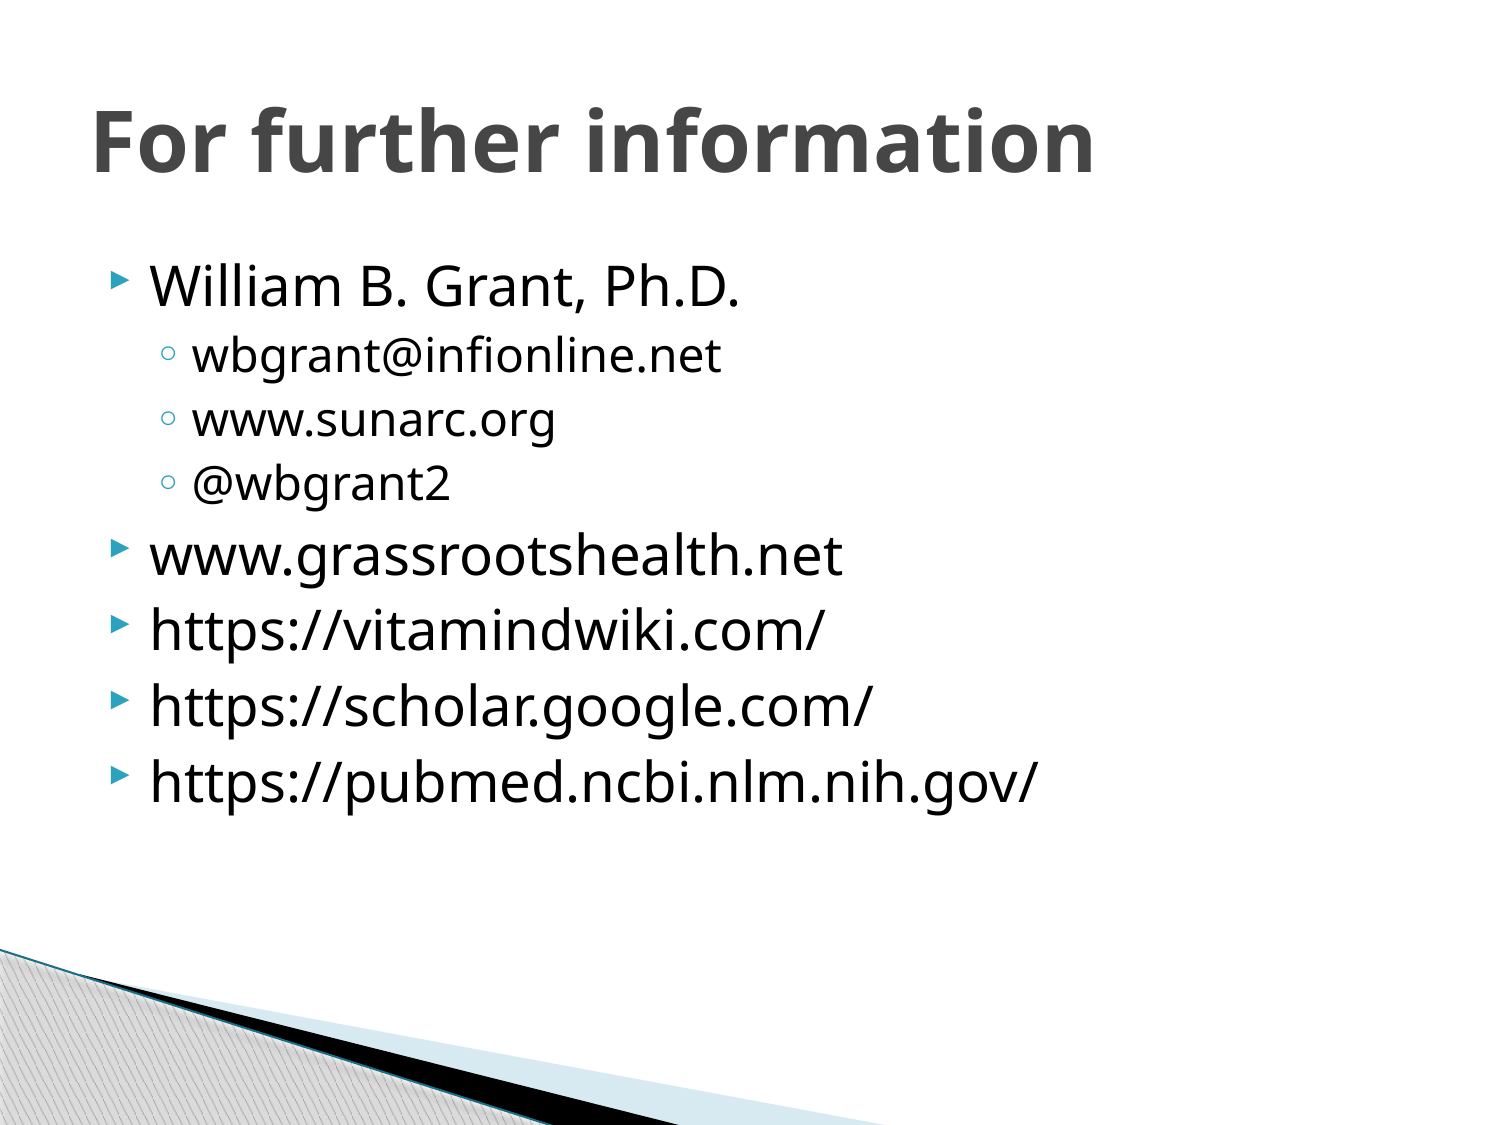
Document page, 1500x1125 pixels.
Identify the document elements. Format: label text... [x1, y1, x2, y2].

list William B. Grant, Ph.D. wbgrant@infionline.net www.sunarc.org @wbgrant2 www.grassrootshealth.net https://vitamindwiki.com/ https://scholar.google.com/ https://pubmed.ncbi.nlm.nih.gov/ [75, 243, 1425, 986]
title For further information [75, 45, 1425, 233]
